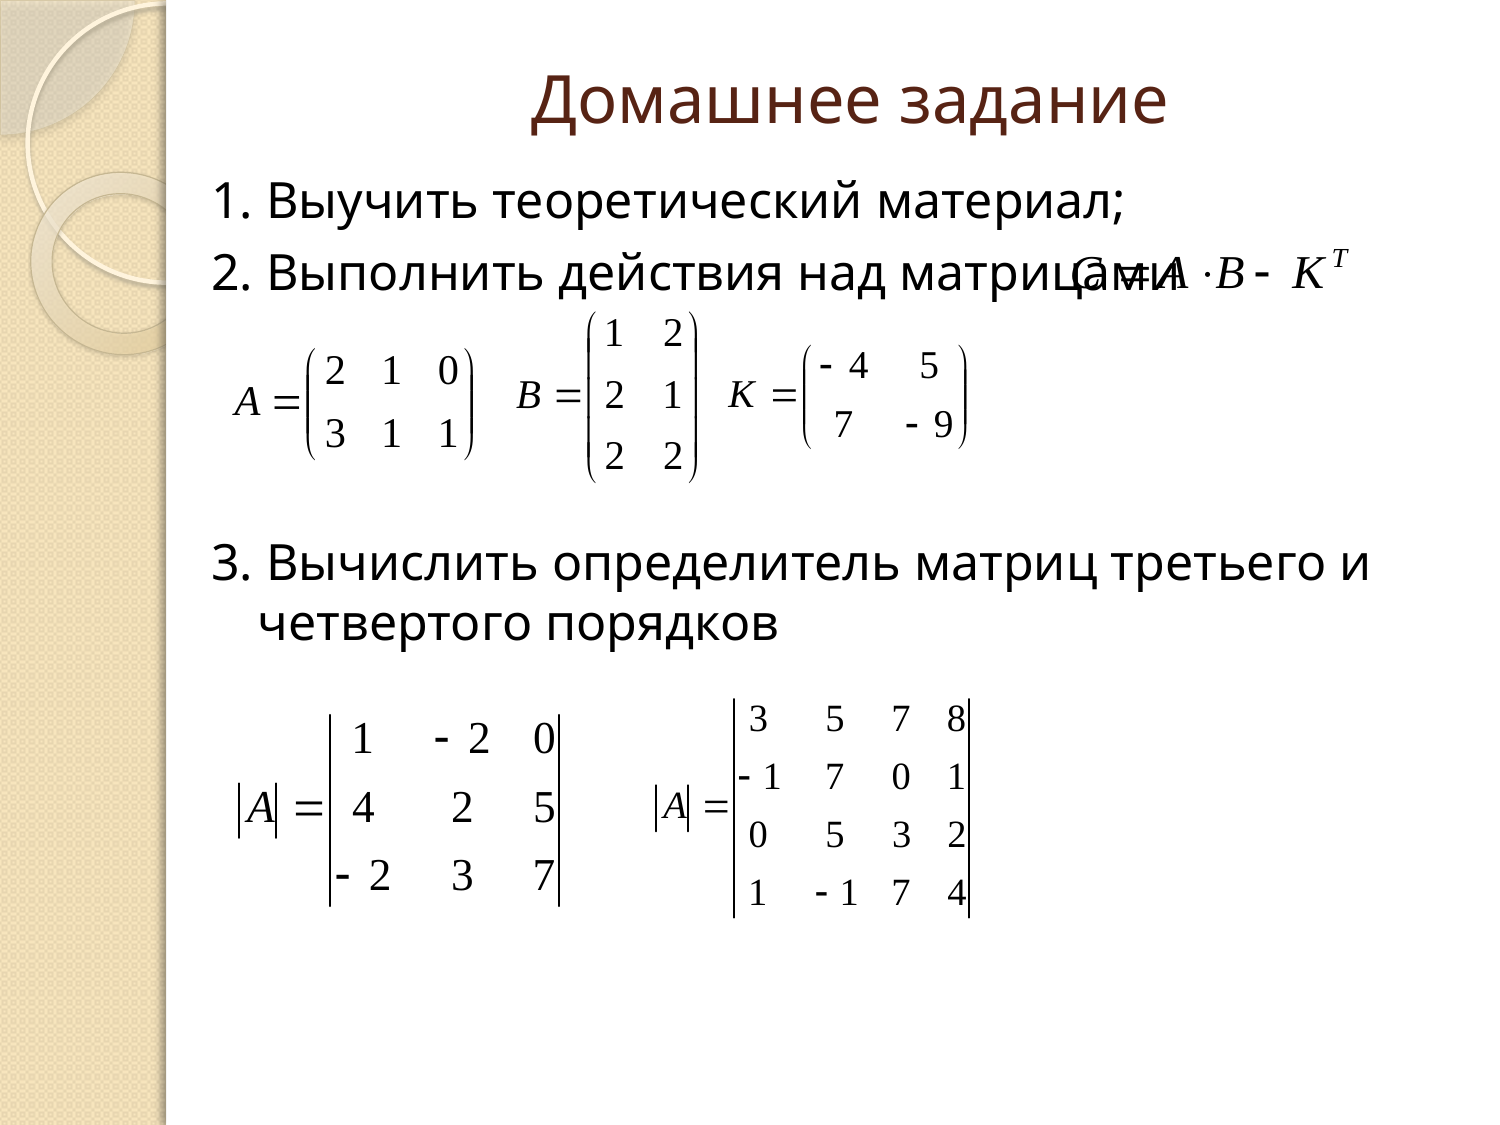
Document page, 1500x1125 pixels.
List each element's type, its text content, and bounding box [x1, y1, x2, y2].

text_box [1063, 237, 1360, 301]
title Домашнее задание [235, 45, 1466, 149]
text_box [508, 302, 710, 494]
list 1. Выучить теоретический материал; 2. Выполнить действия над матрицами 3. Вычислить определитель матриц третьего и четвертого порядков [183, 160, 1413, 1025]
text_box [229, 703, 571, 917]
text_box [224, 340, 487, 469]
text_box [648, 692, 980, 925]
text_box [720, 337, 978, 457]
